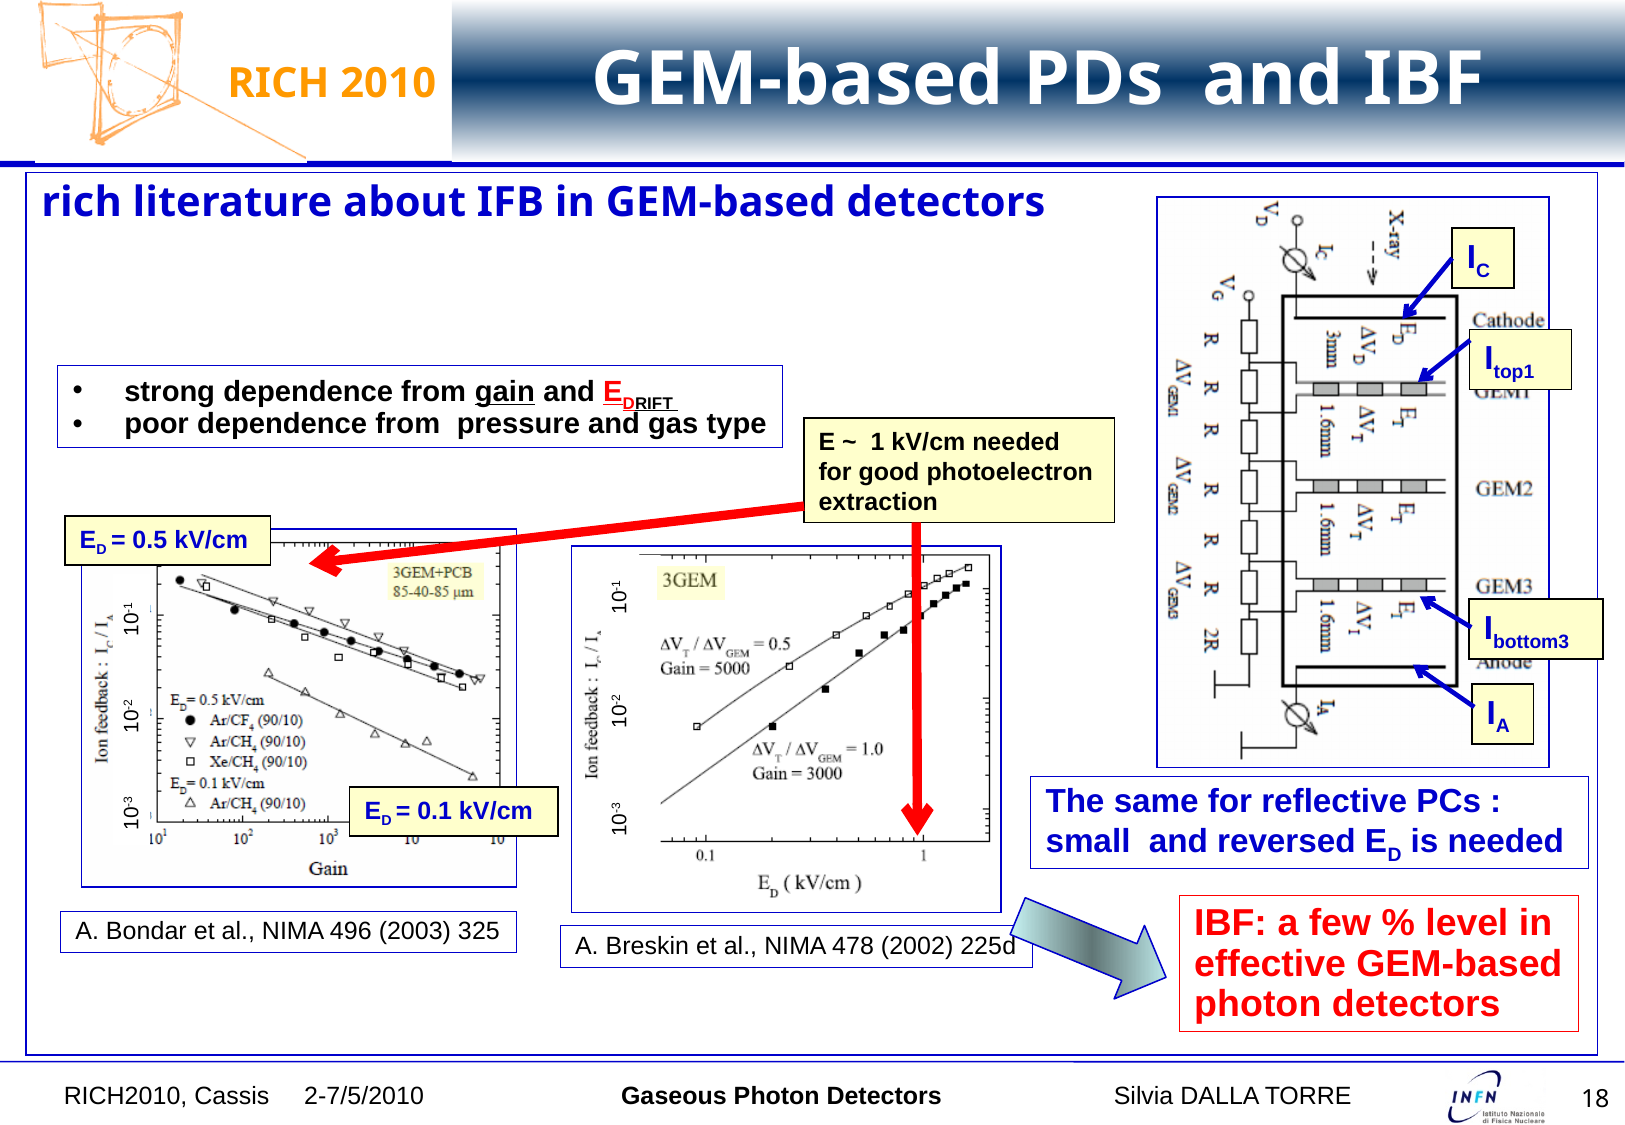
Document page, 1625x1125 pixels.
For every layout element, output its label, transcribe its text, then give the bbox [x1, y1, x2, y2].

picture [571, 546, 1001, 912]
list rich literature about IFB in GEM-based detectors [25, 172, 1598, 1056]
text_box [64, 515, 559, 887]
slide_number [48, 1095, 1431, 1125]
text_box The same for reflective PCs : small and reversed ED is needed [1267, 776, 1589, 869]
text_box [308, 505, 805, 564]
picture [35, 0, 307, 163]
text_box A. Breskin et al., NIMA 478 (2002) 225d [560, 925, 1033, 968]
text_box The same for reflective PCs : small and reversed ED is needed [1030, 776, 1127, 869]
text_box IBF: a few % level in effective GEM-based photon detectors [1179, 895, 1579, 1032]
text_box [1010, 897, 1167, 999]
text_box strong dependence from gain and EDRIFT poor dependence from pressure and gas type [57, 365, 783, 448]
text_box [1121, 709, 1272, 861]
picture [1445, 1068, 1546, 1125]
text_box E ~ 1 kV/cm needed for good photoelectron extraction [803, 417, 1115, 523]
title GEM-based PDs and IBF [451, 0, 1625, 162]
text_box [1157, 197, 1604, 767]
text_box A. Bondar et al., NIMA 496 (2003) 325 [60, 911, 517, 953]
